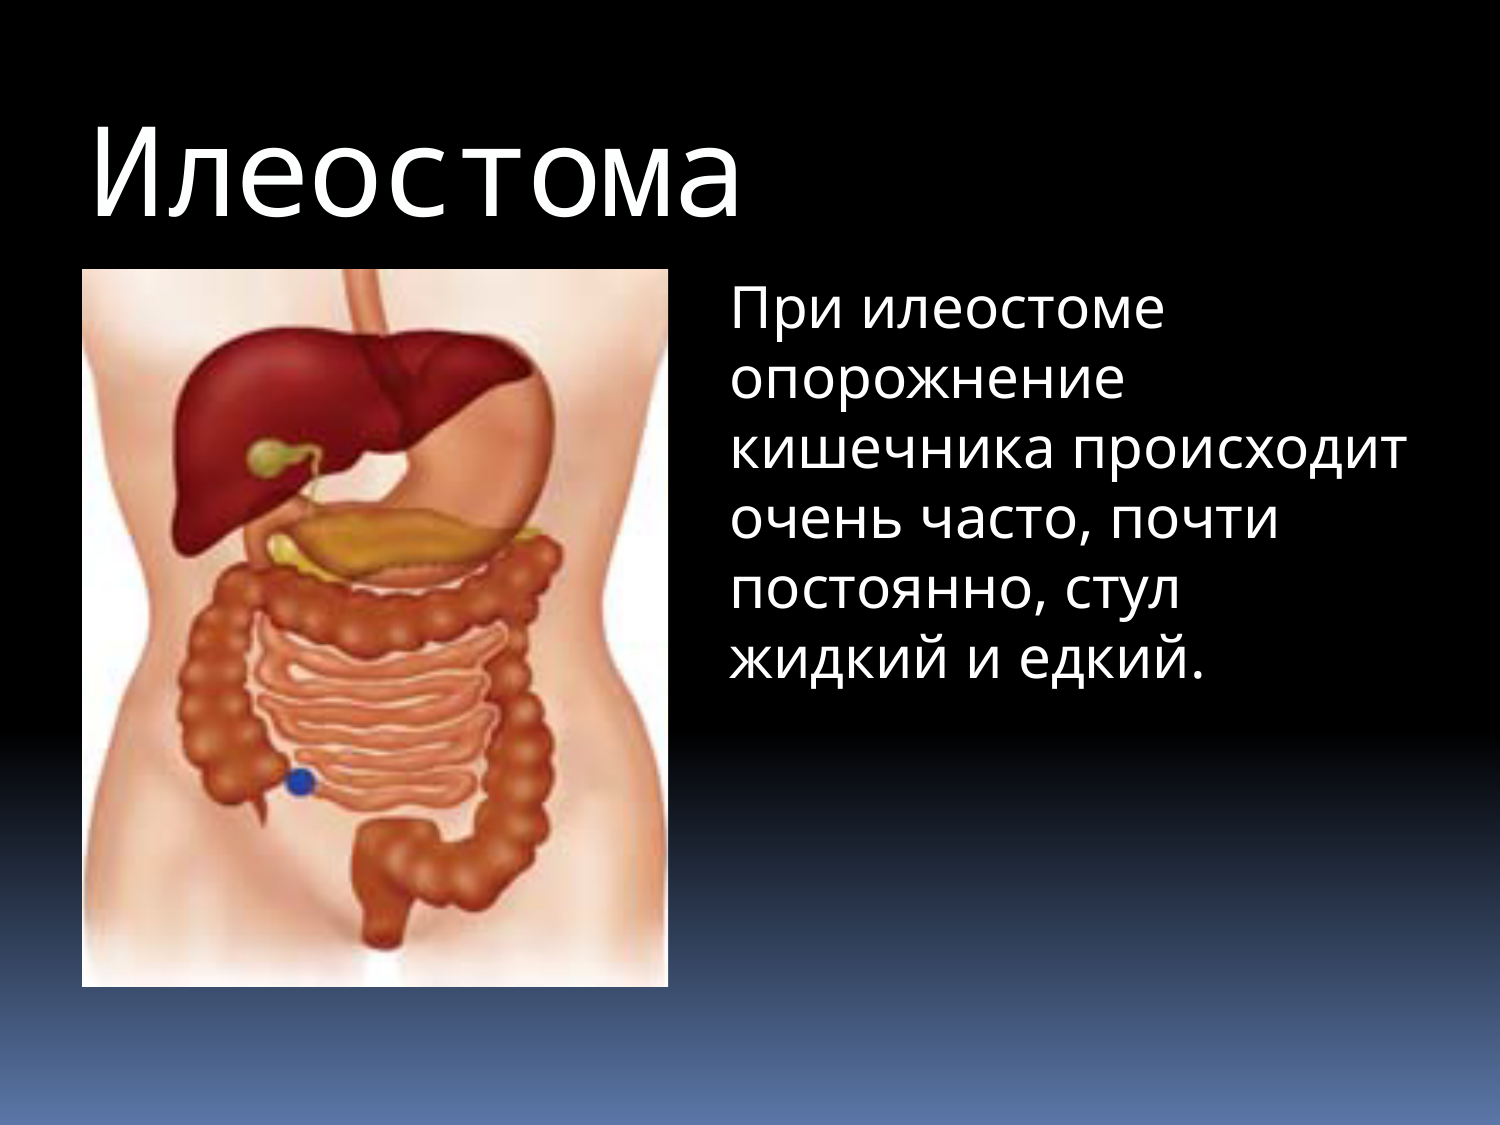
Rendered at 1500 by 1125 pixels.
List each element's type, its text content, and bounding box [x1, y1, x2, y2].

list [81, 268, 669, 988]
list При илеостоме опорожнение кишечника происходит очень часто, почти постоянно, стул жидкий и едкий. [714, 262, 1425, 728]
title Илеостома [75, 84, 1425, 235]
